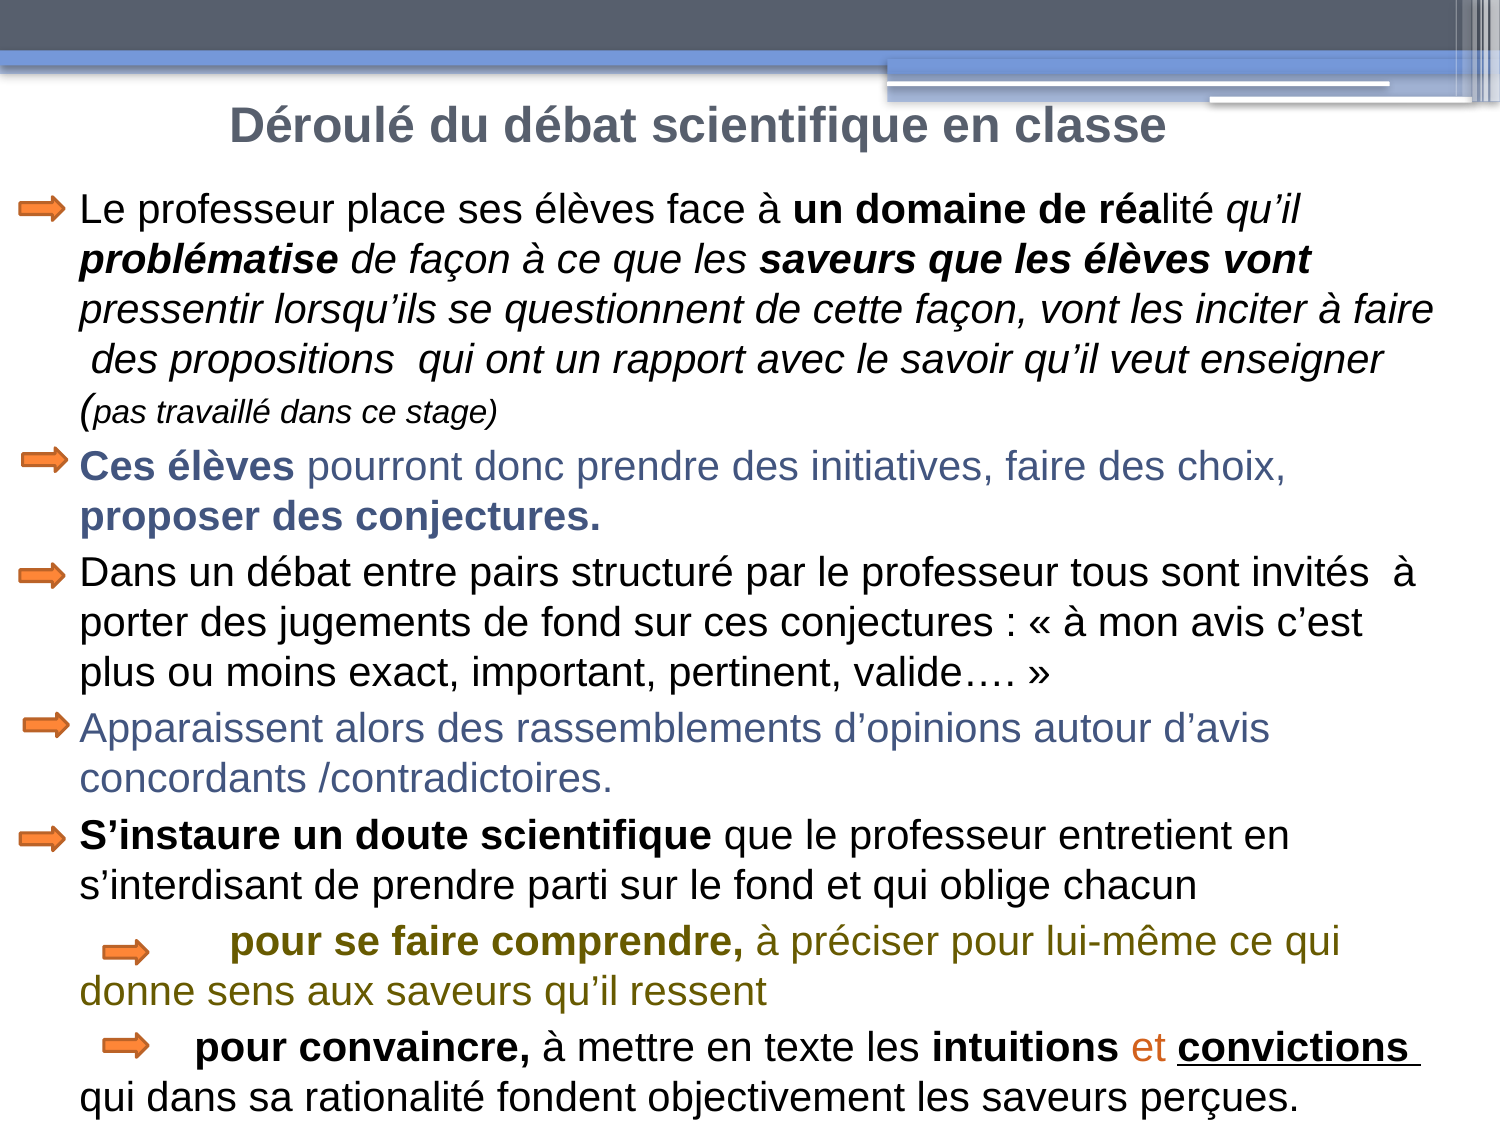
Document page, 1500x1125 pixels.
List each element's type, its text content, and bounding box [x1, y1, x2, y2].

text_box [18, 825, 66, 853]
text_box [21, 446, 69, 473]
title Déroulé du débat scientifique en classe [30, 70, 1381, 175]
text_box [102, 939, 150, 966]
text_box [18, 195, 66, 222]
text_box [22, 711, 70, 739]
text_box [18, 562, 66, 589]
text_box [102, 1032, 150, 1059]
list Le professeur place ses élèves face à un domaine de réalité qu’il problématise de façon à ce que les saveurs que les élèves vont pressentir lorsqu’ils se questionnent de cette façon, vont les inciter à faire des propositions qui ont un rapport avec le savoir qu’il veut enseigner (pas travaillé dans ce stage) Ces élèves pourront donc prendre des initiatives, faire des choix, proposer des conjectures. Dans un débat entre pairs structuré par le professeur tous sont invités à porter des jugements de fond sur ces conjectures : « à mon avis c’est plus ou moins exact, important, pertinent, valide…. » Apparaissent alors des rassemblements d’opinions autour d’avis concordants /contradictoires. S’instaure un doute scientifique que le professeur entretient en s’interdisant de prendre parti sur le fond et qui oblige chacun pour se faire comprendre, à préciser pour lui-même ce qui donne sens aux saveurs qu’il ressent pour convaincre, à mettre en texte les intuitions et convictions qui dans sa rationalité fondent objectivement les saveurs perçues. [46, 174, 1459, 1125]
